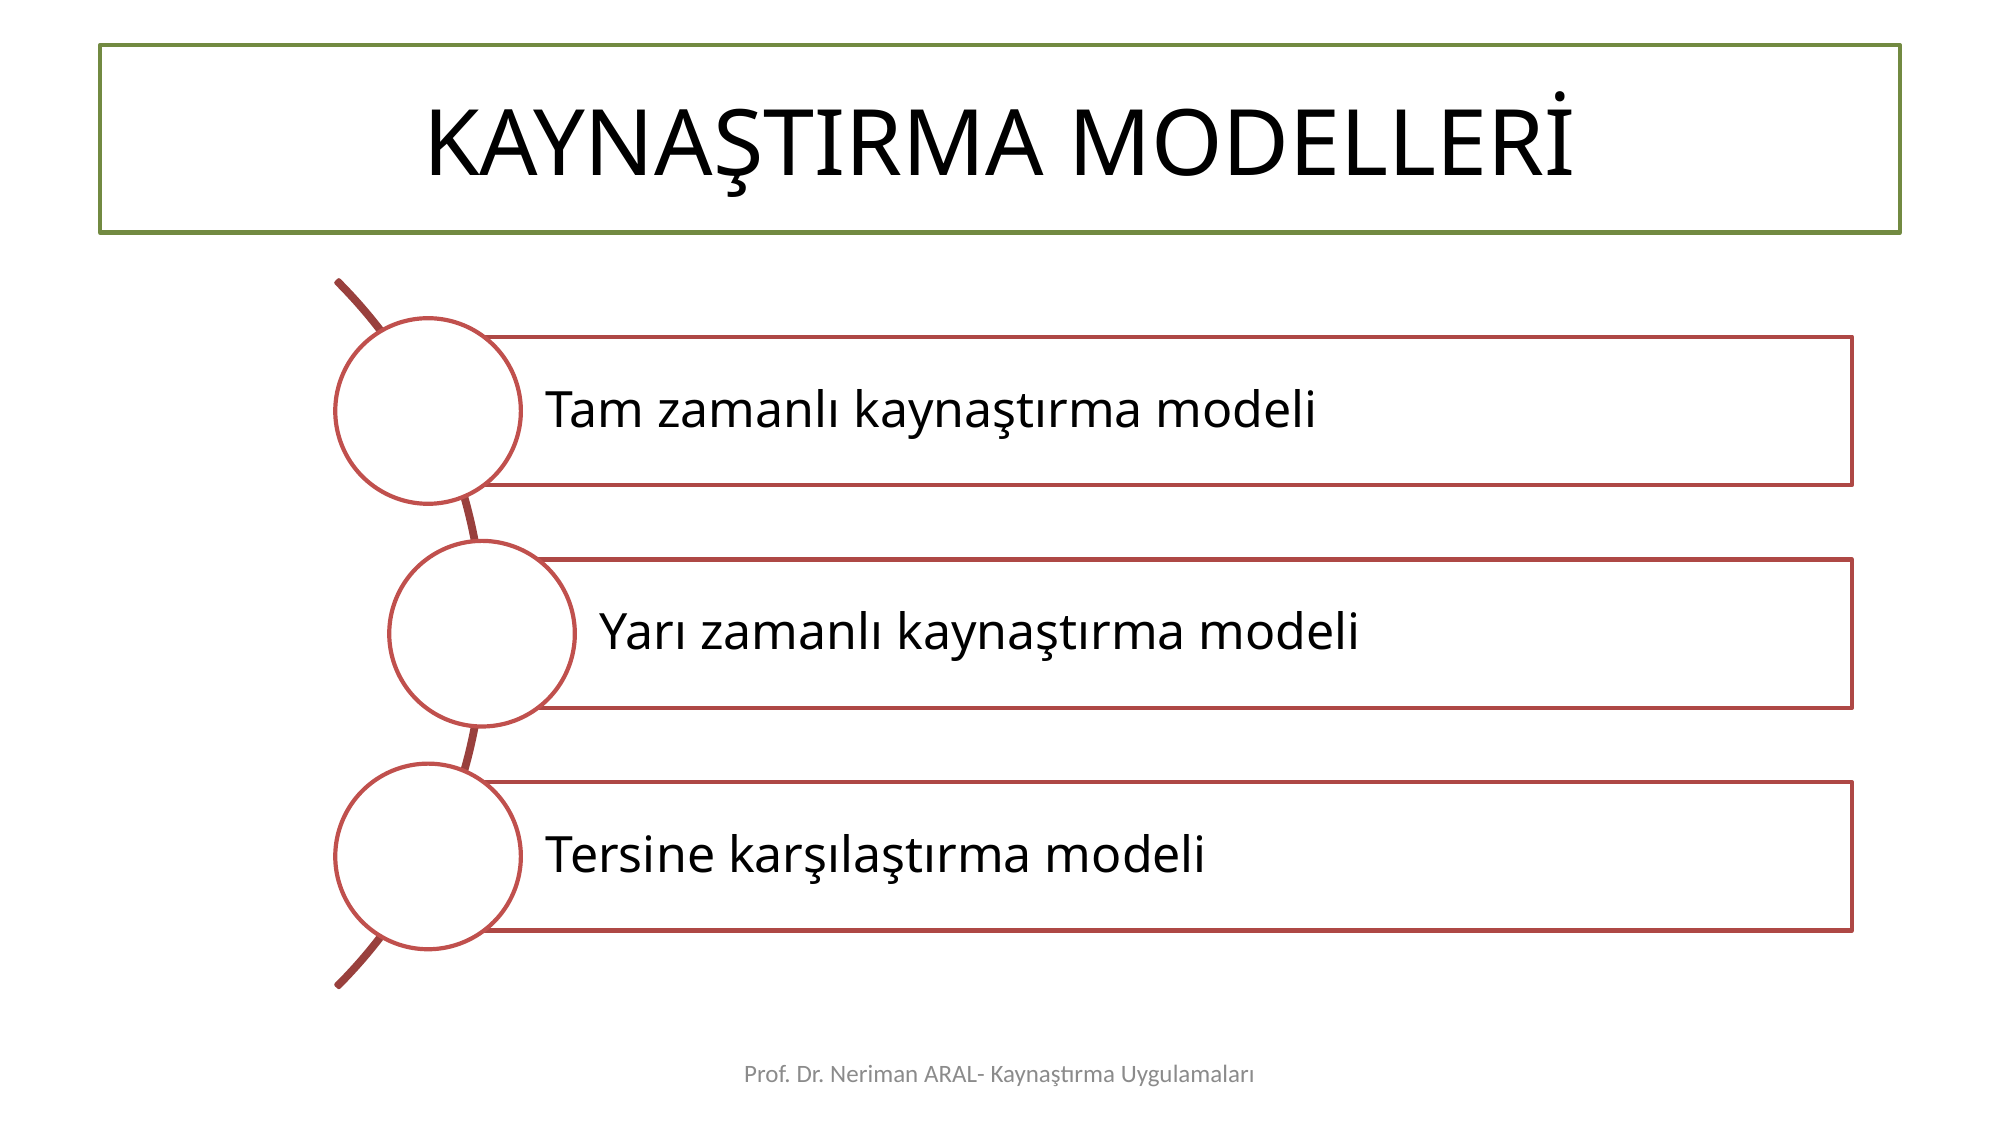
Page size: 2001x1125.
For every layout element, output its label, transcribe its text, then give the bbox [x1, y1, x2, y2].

footer Prof. Dr. Neriman ARAL- Kaynaştırma Uygulamaları [683, 1042, 1317, 1103]
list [324, 262, 1863, 1006]
title KAYNAŞTIRMA MODELLERİ [98, 43, 1902, 235]
